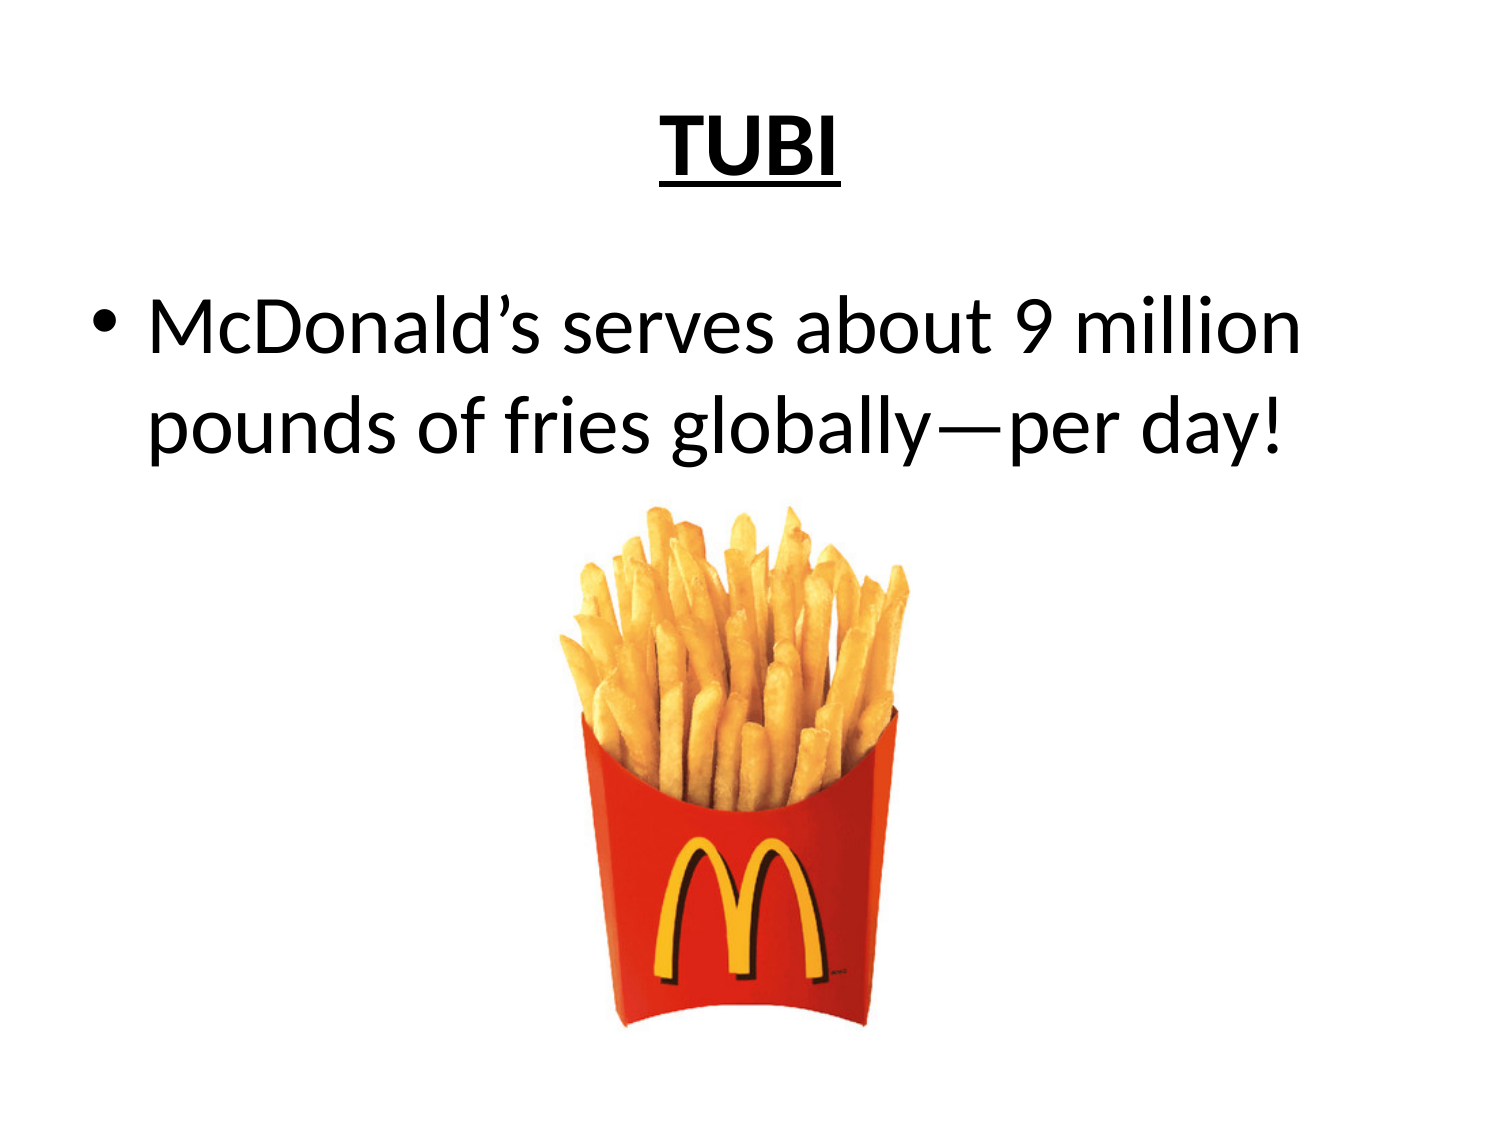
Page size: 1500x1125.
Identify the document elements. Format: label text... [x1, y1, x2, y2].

list McDonald’s serves about 9 million pounds of fries globally—per day! [75, 262, 1425, 1005]
picture [367, 488, 1128, 1052]
title TUBI [75, 45, 1425, 233]
